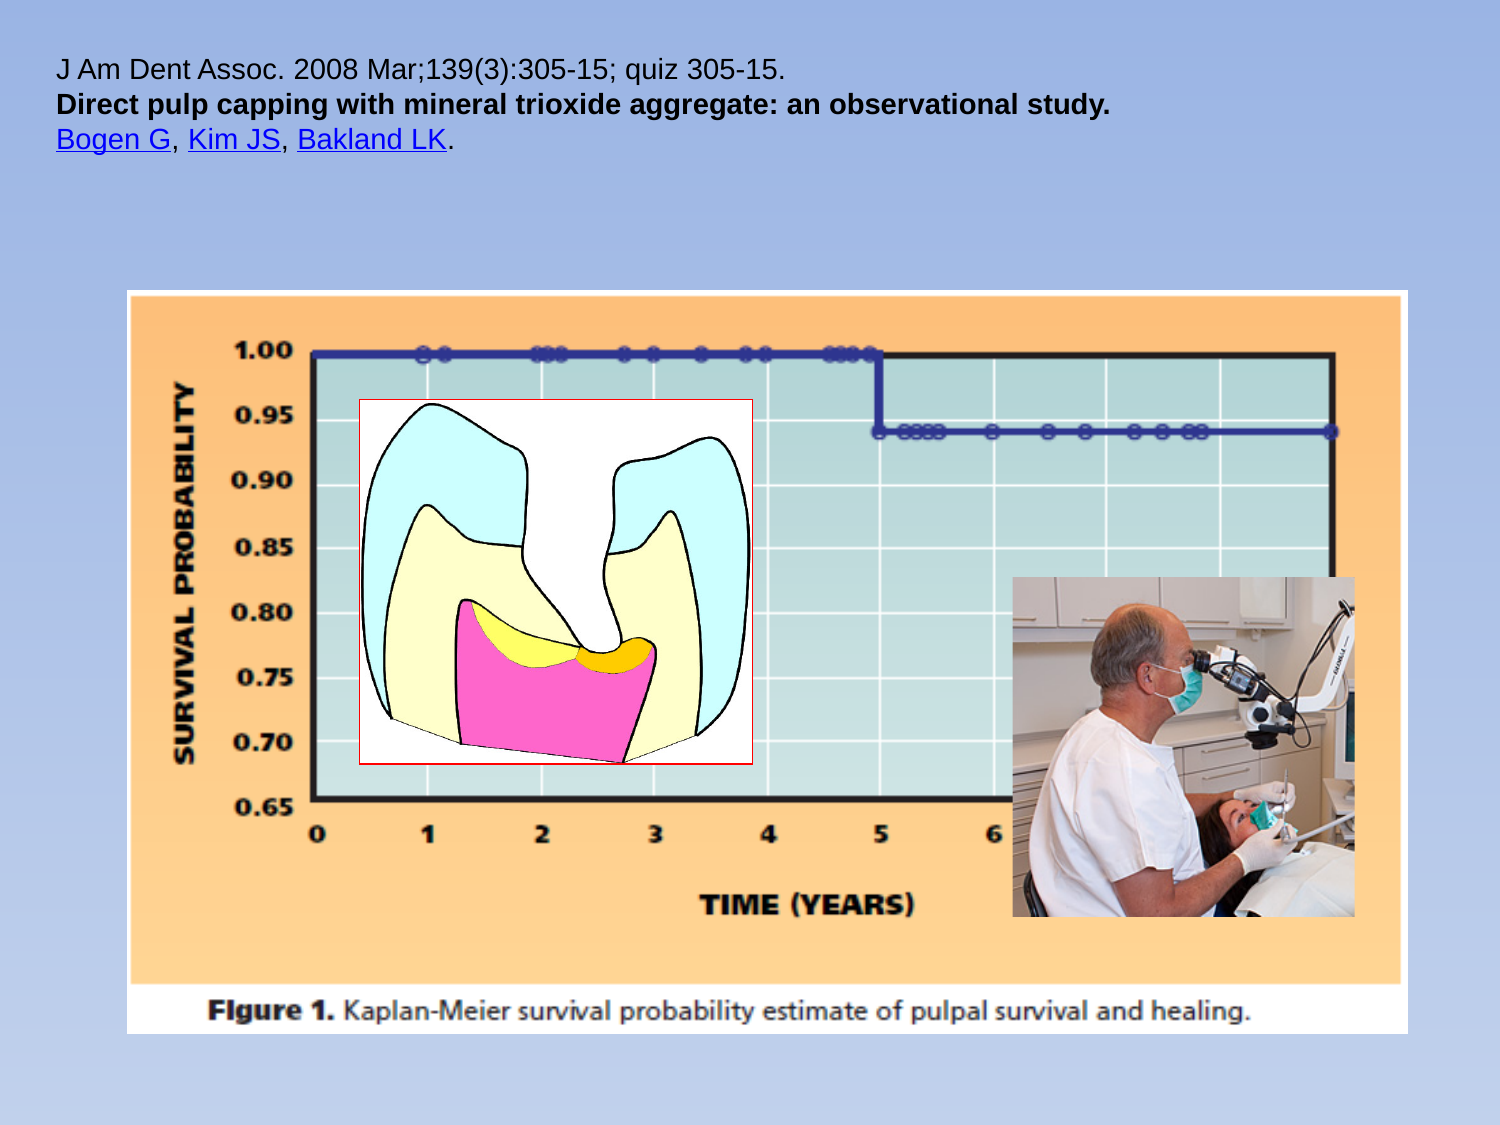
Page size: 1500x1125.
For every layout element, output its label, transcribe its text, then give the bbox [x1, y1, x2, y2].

text_box J Am Dent Assoc. 2008 Mar;139(3):305-15; quiz 305-15. Direct pulp capping with mineral trioxide aggregate: an observational study. Bogen G, Kim JS, Bakland LK. [41, 42, 1430, 163]
picture [126, 290, 1408, 1035]
